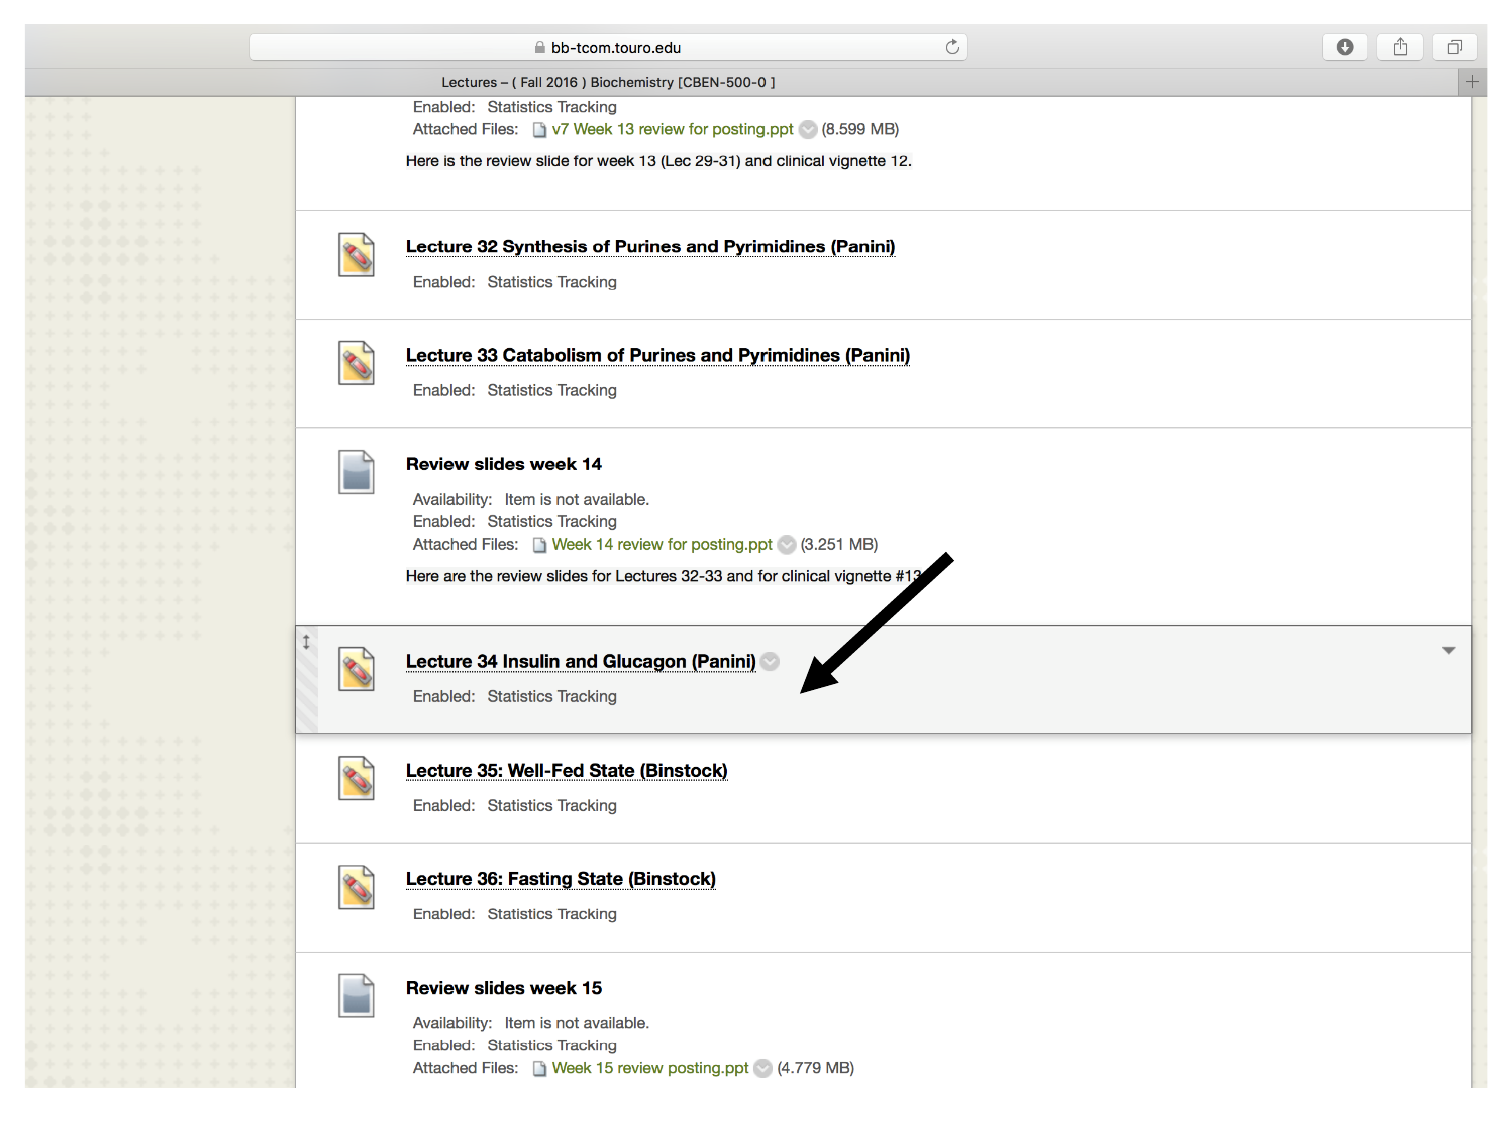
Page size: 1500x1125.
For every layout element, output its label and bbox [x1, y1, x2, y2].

text_box [799, 555, 951, 694]
list [24, 24, 1488, 1088]
